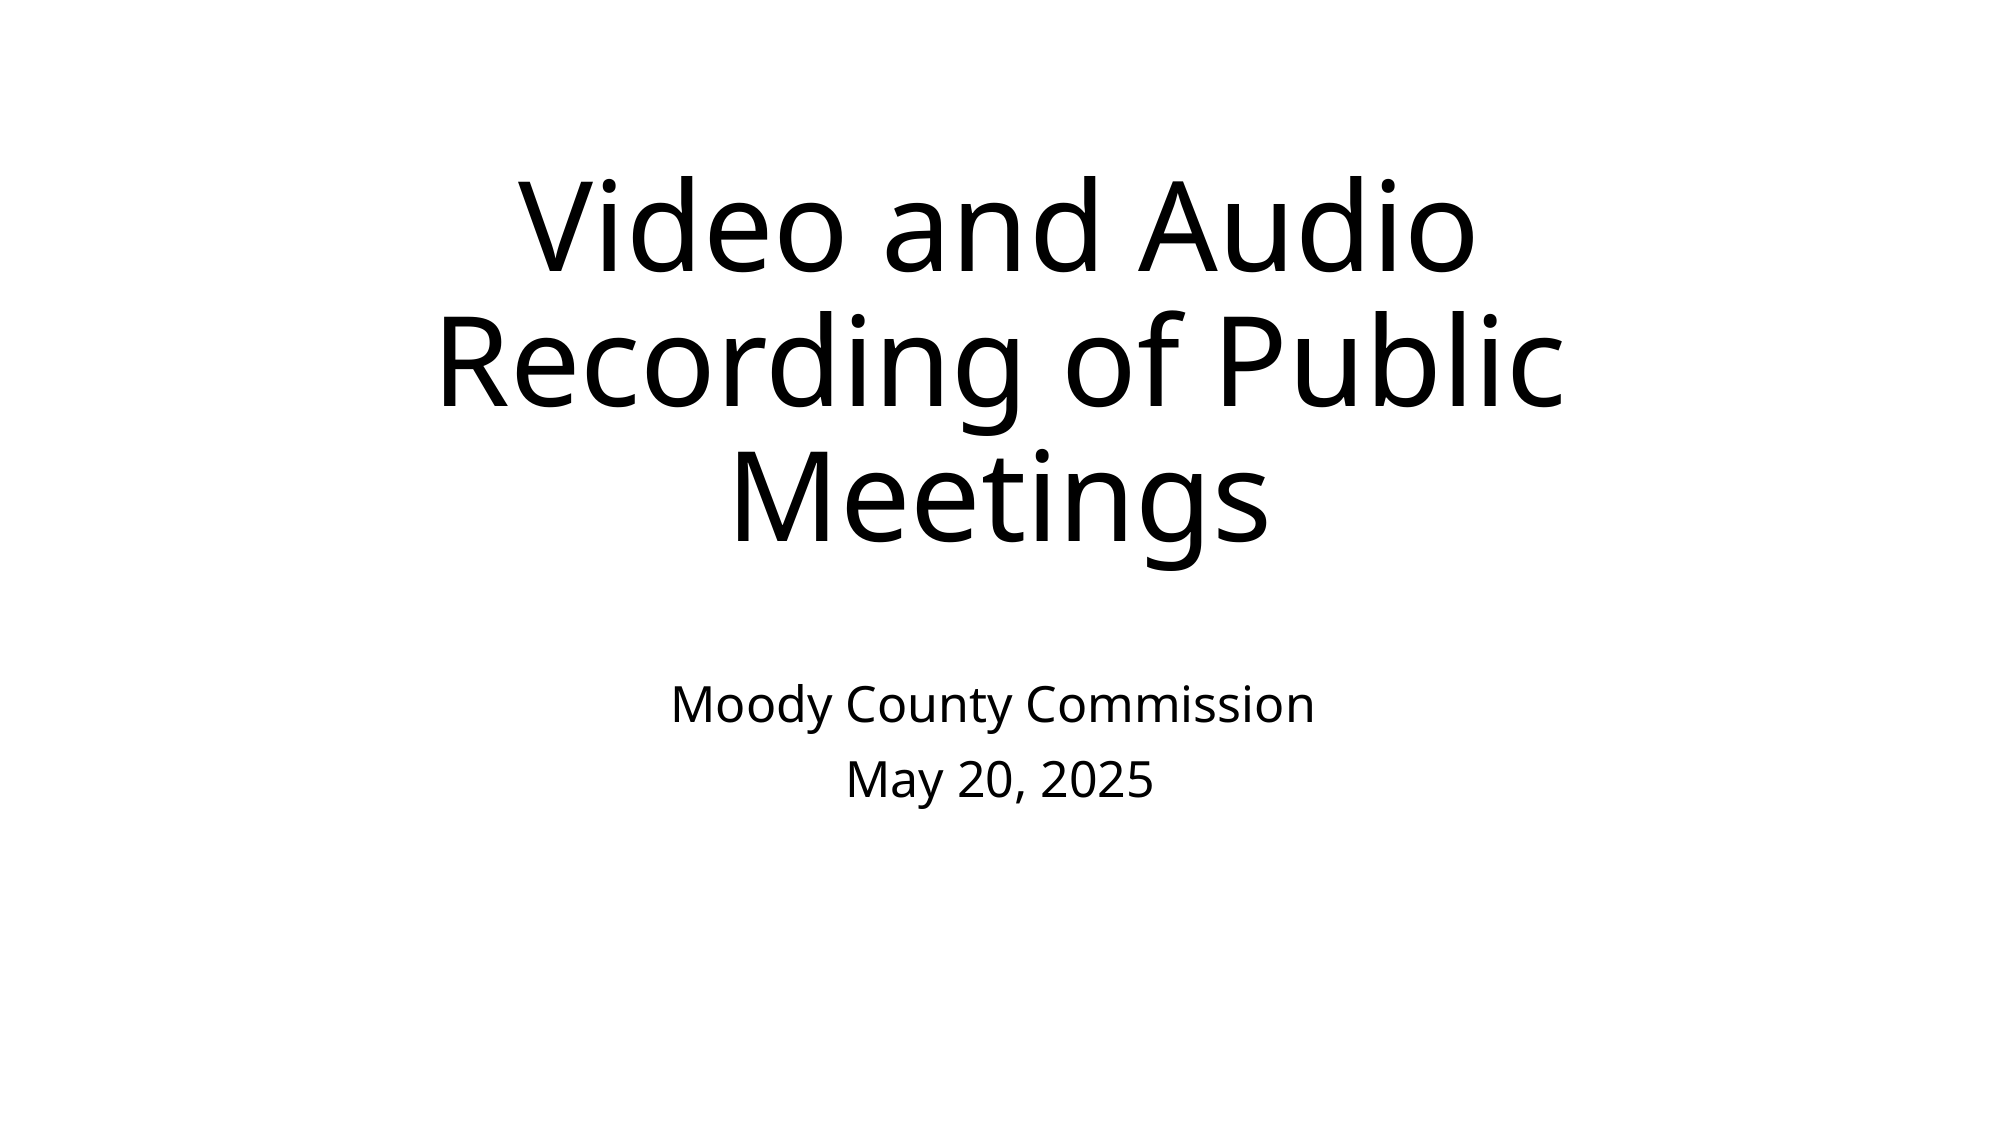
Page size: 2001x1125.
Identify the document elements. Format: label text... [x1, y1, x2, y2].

subtitle Moody County Commission May 20, 2025 [249, 590, 1750, 863]
title Video and Audio Recording of Public Meetings [249, 184, 1750, 576]
